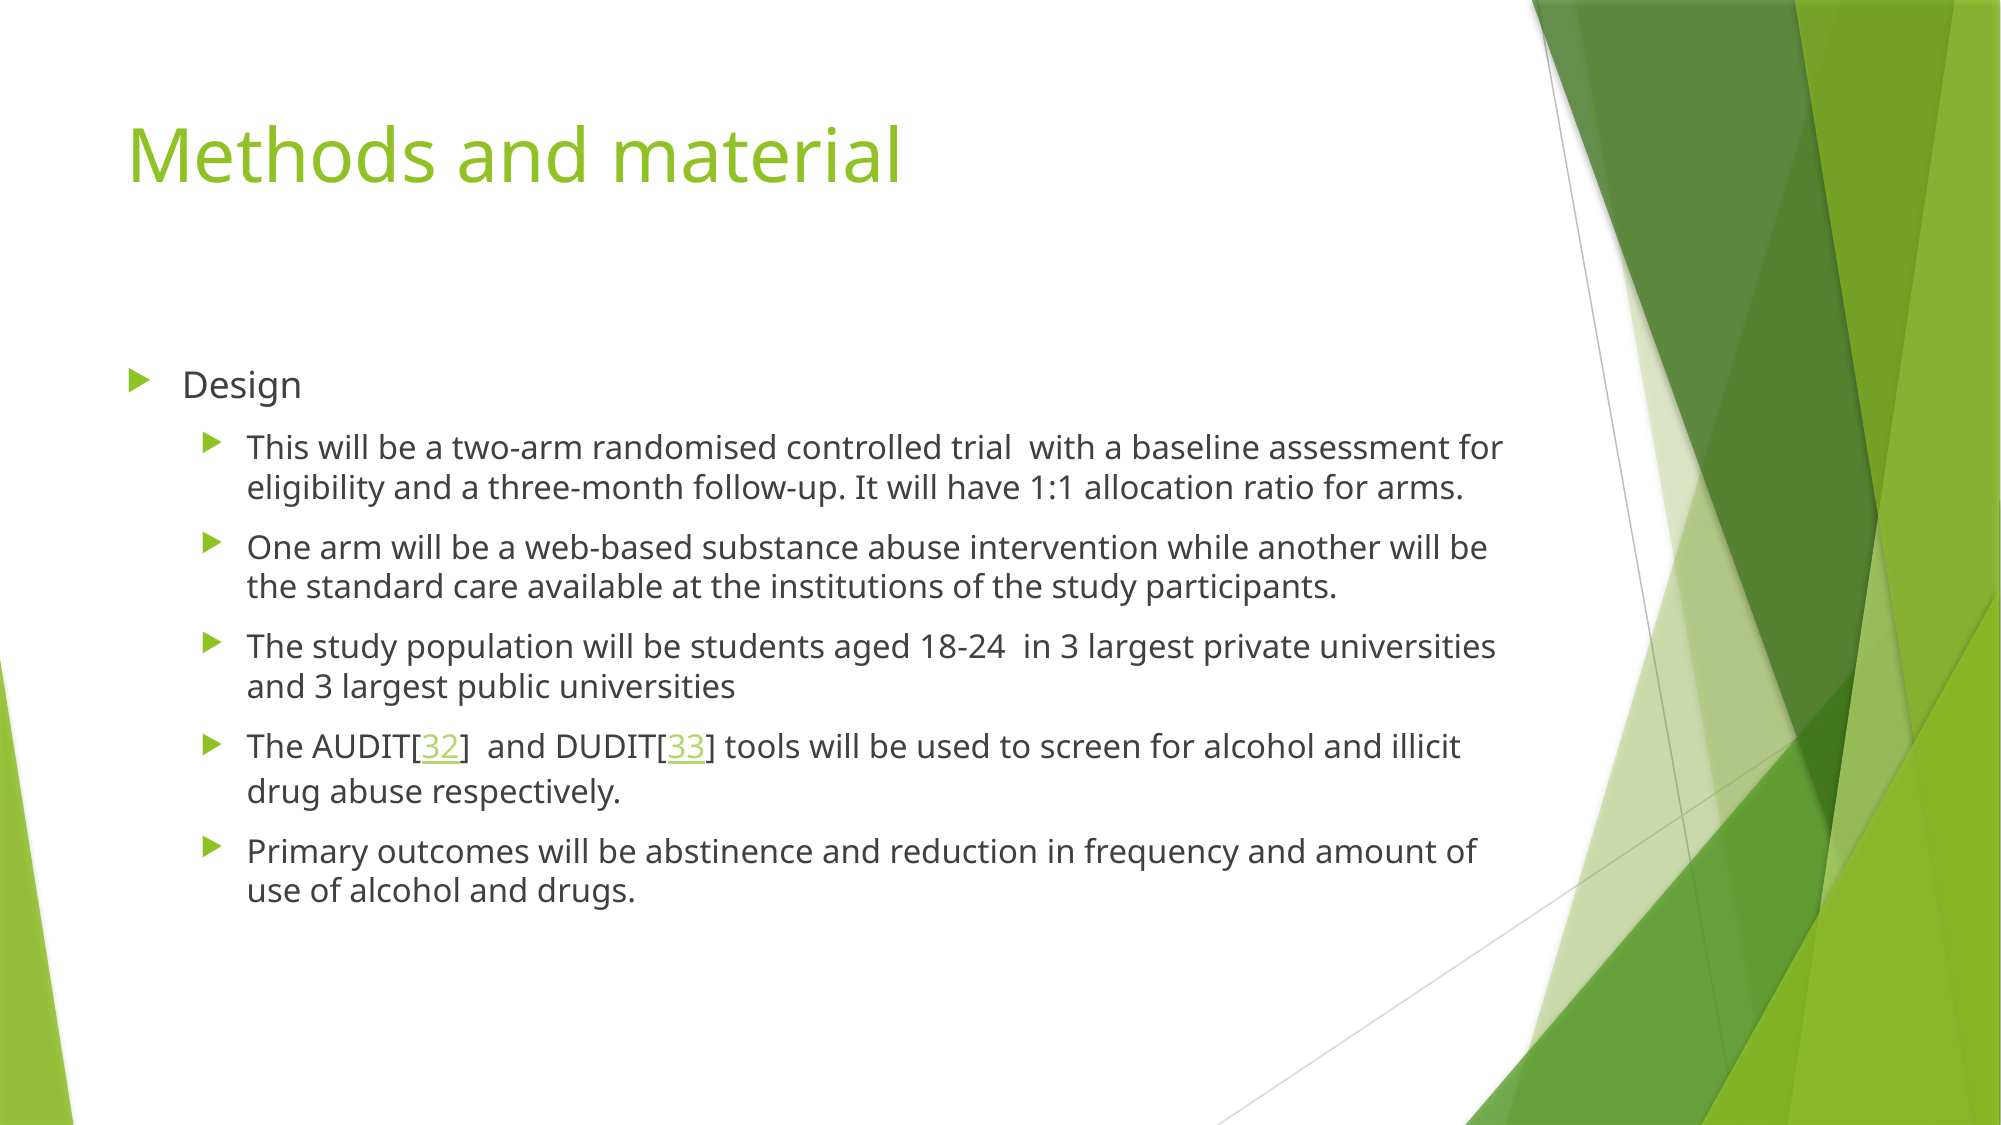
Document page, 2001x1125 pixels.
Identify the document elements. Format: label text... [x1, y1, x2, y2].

title Methods and material [111, 99, 1522, 317]
list Design This will be a two-arm randomised controlled trial with a baseline assessment for eligibility and a three-month follow-up. It will have 1:1 allocation ratio for arms. One arm will be a web-based substance abuse intervention while another will be the standard care available at the institutions of the study participants. The study population will be students aged 18-24 in 3 largest private universities and 3 largest public universities The AUDIT[32] and DUDIT[33] tools will be used to screen for alcohol and illicit drug abuse respectively. Primary outcomes will be abstinence and reduction in frequency and amount of use of alcohol and drugs. [111, 354, 1522, 992]
